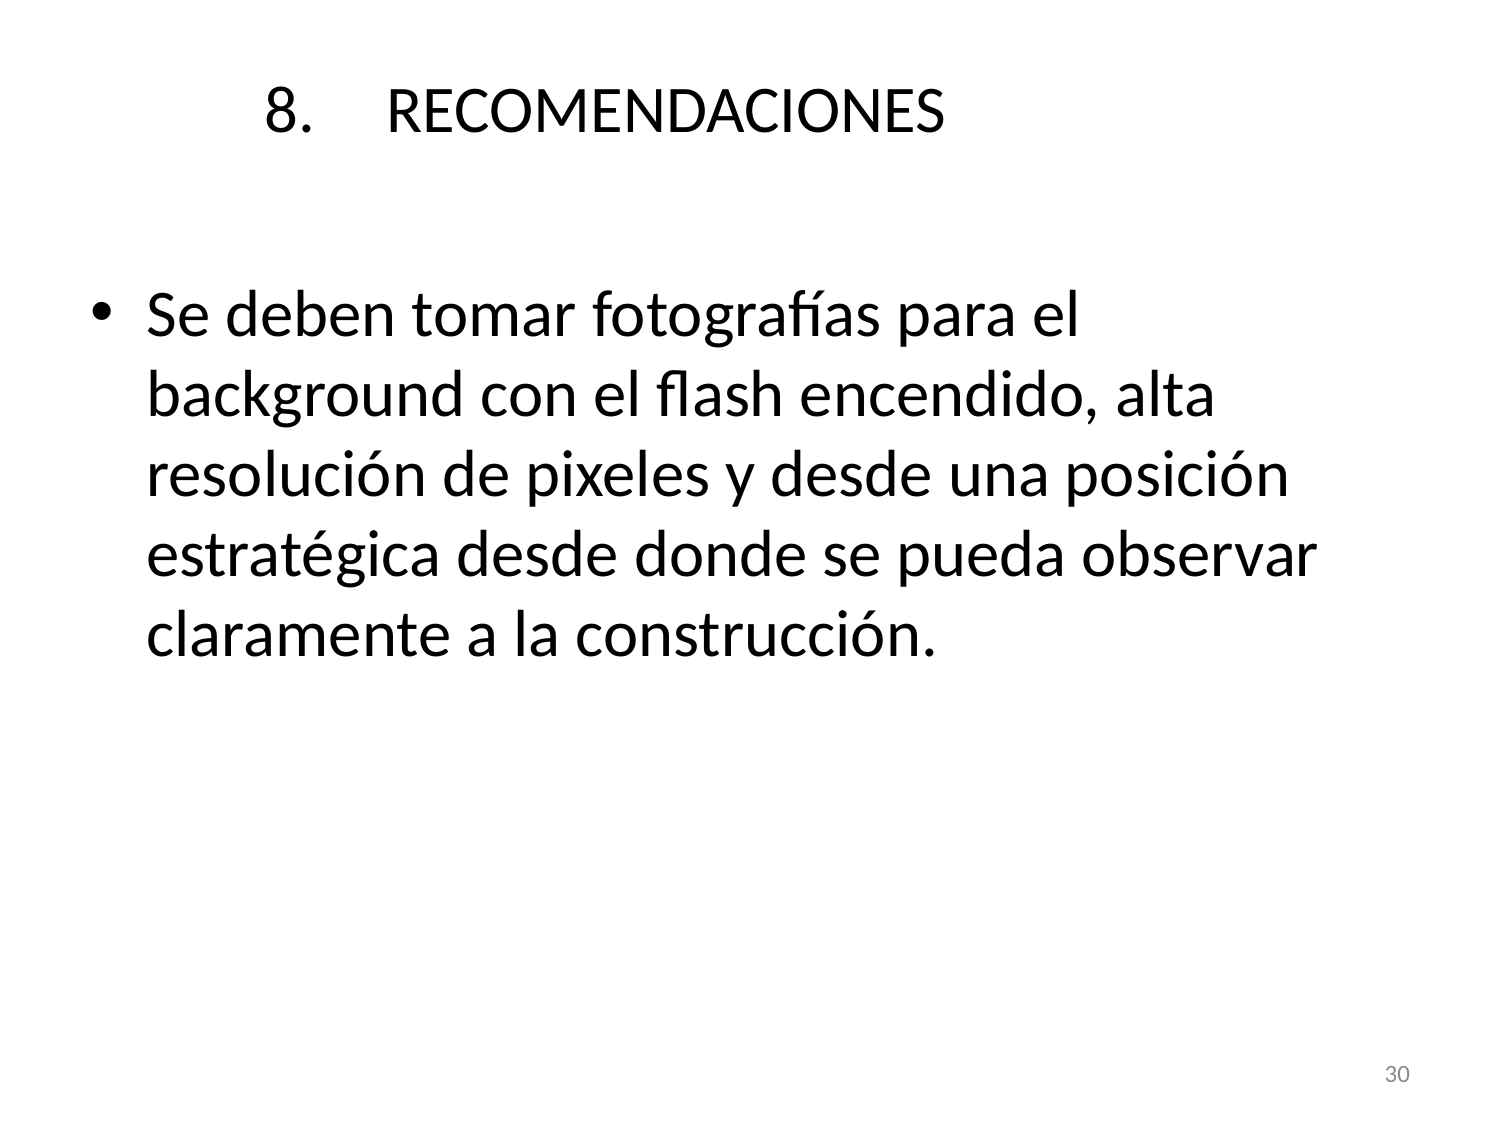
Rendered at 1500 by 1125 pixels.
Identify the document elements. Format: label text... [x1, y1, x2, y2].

title RECOMENDACIONES [74, 11, 1137, 200]
list Se deben tomar fotografías para el background con el flash encendido, alta resolución de pixeles y desde una posición estratégica desde donde se pueda observar claramente a la construcción. [74, 262, 1426, 1006]
slide_number 30 [1074, 1042, 1425, 1103]
